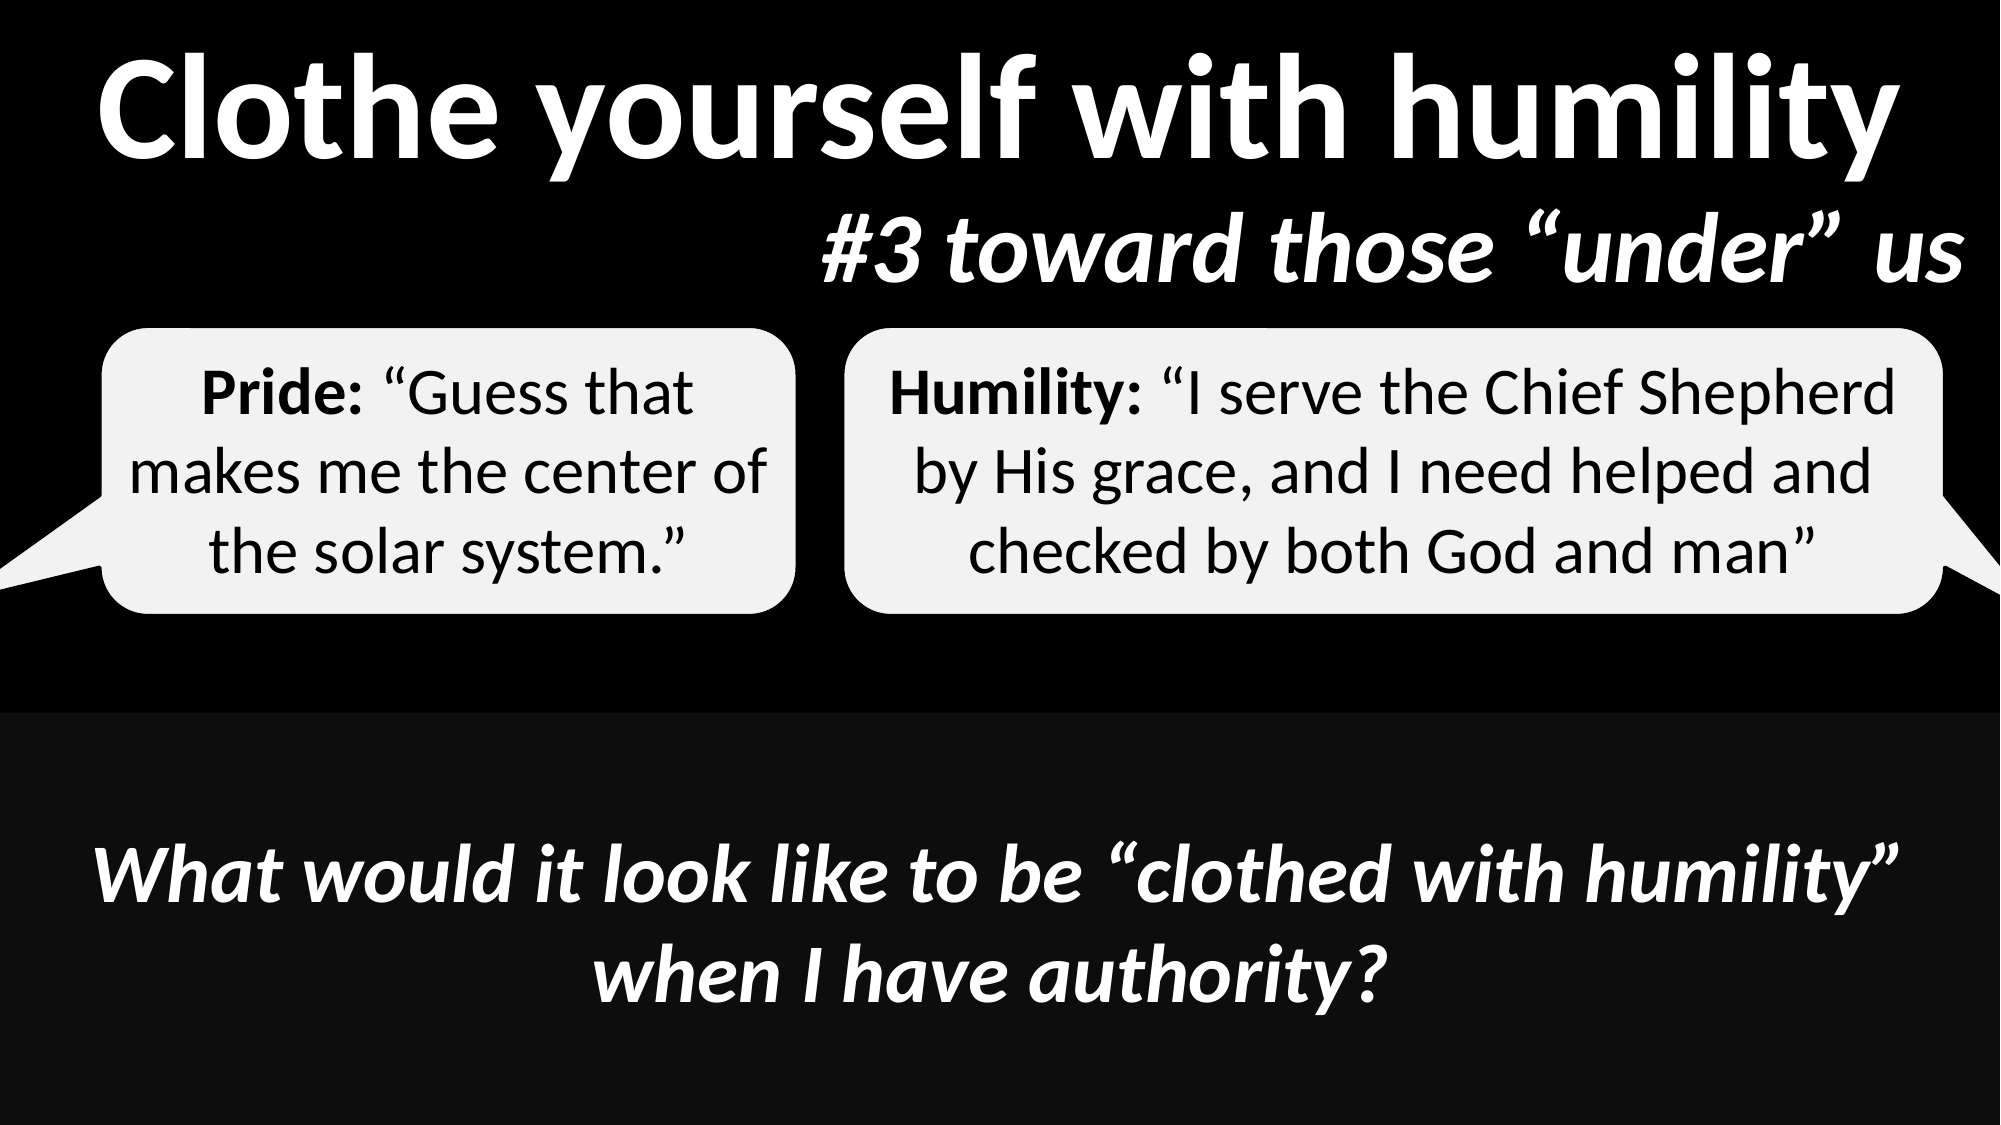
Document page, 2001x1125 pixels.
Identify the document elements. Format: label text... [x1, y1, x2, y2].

text_box Pride: “Guess that makes me the center of the solar system.” [0, 323, 800, 619]
text_box Humility: “I serve the Chief Shepherd by His grace, and I need helped and checked by both God and man” [840, 323, 2000, 619]
text_box Clothe yourself with humility [0, 0, 2000, 199]
text_box What would it look like to be “clothed with humility” when I have authority? [0, 710, 2000, 1125]
text_box #3 toward those “under” us [785, 160, 2000, 324]
